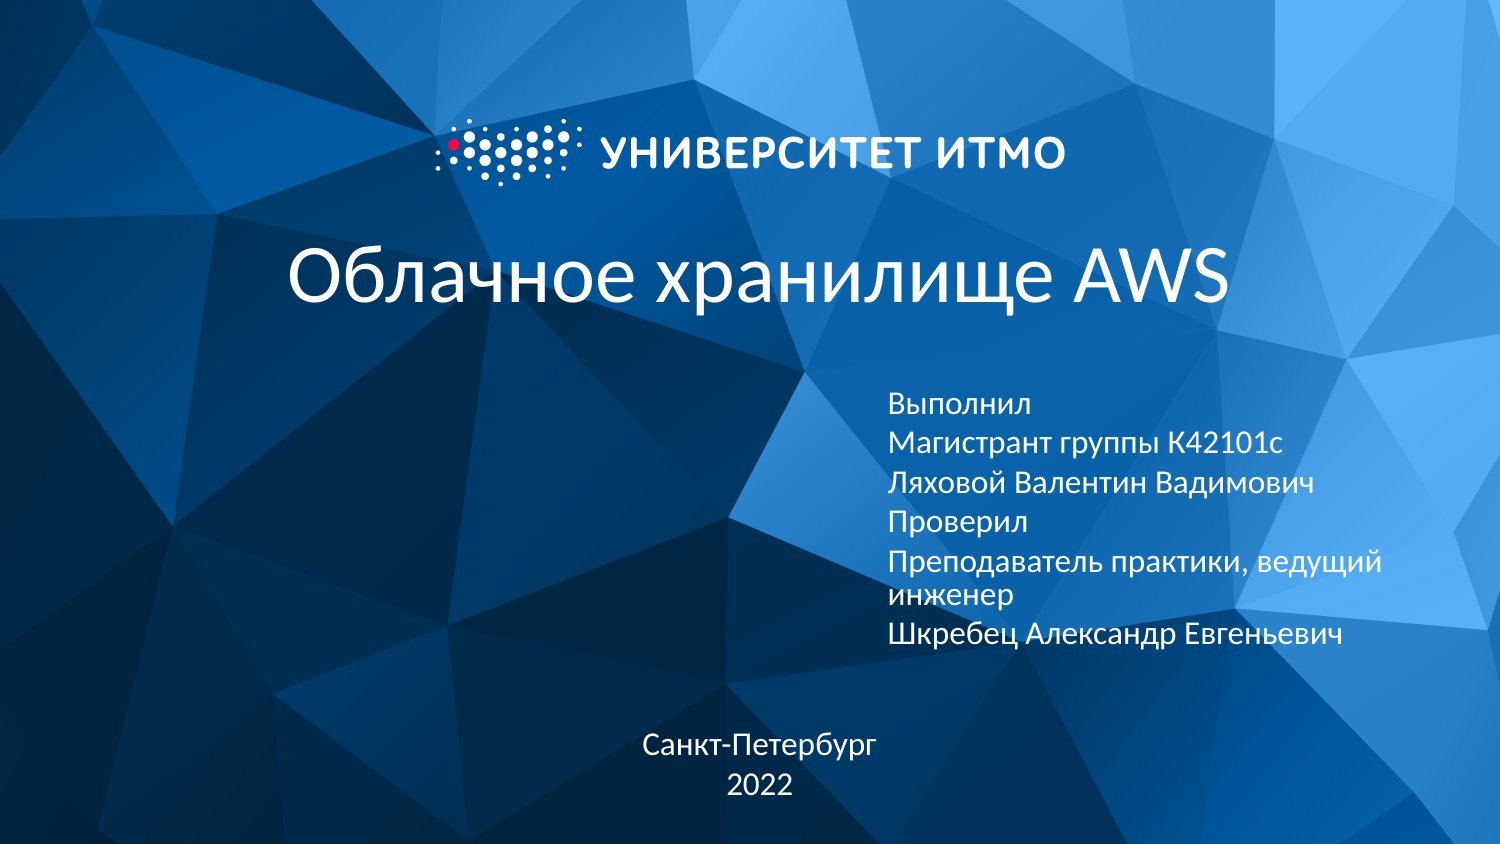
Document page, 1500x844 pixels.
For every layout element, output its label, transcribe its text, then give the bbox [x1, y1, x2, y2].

picture [0, 0, 1500, 844]
title Облачное хранилище AWS [45, 199, 1474, 332]
text_box Санкт-Петербург 2022 [625, 722, 894, 823]
list Выполнил Магистрант группы К42101с Ляховой Валентин Вадимович Проверил Преподаватель практики, ведущий инженер Шкребец Александр Евгеньевич [872, 382, 1500, 721]
